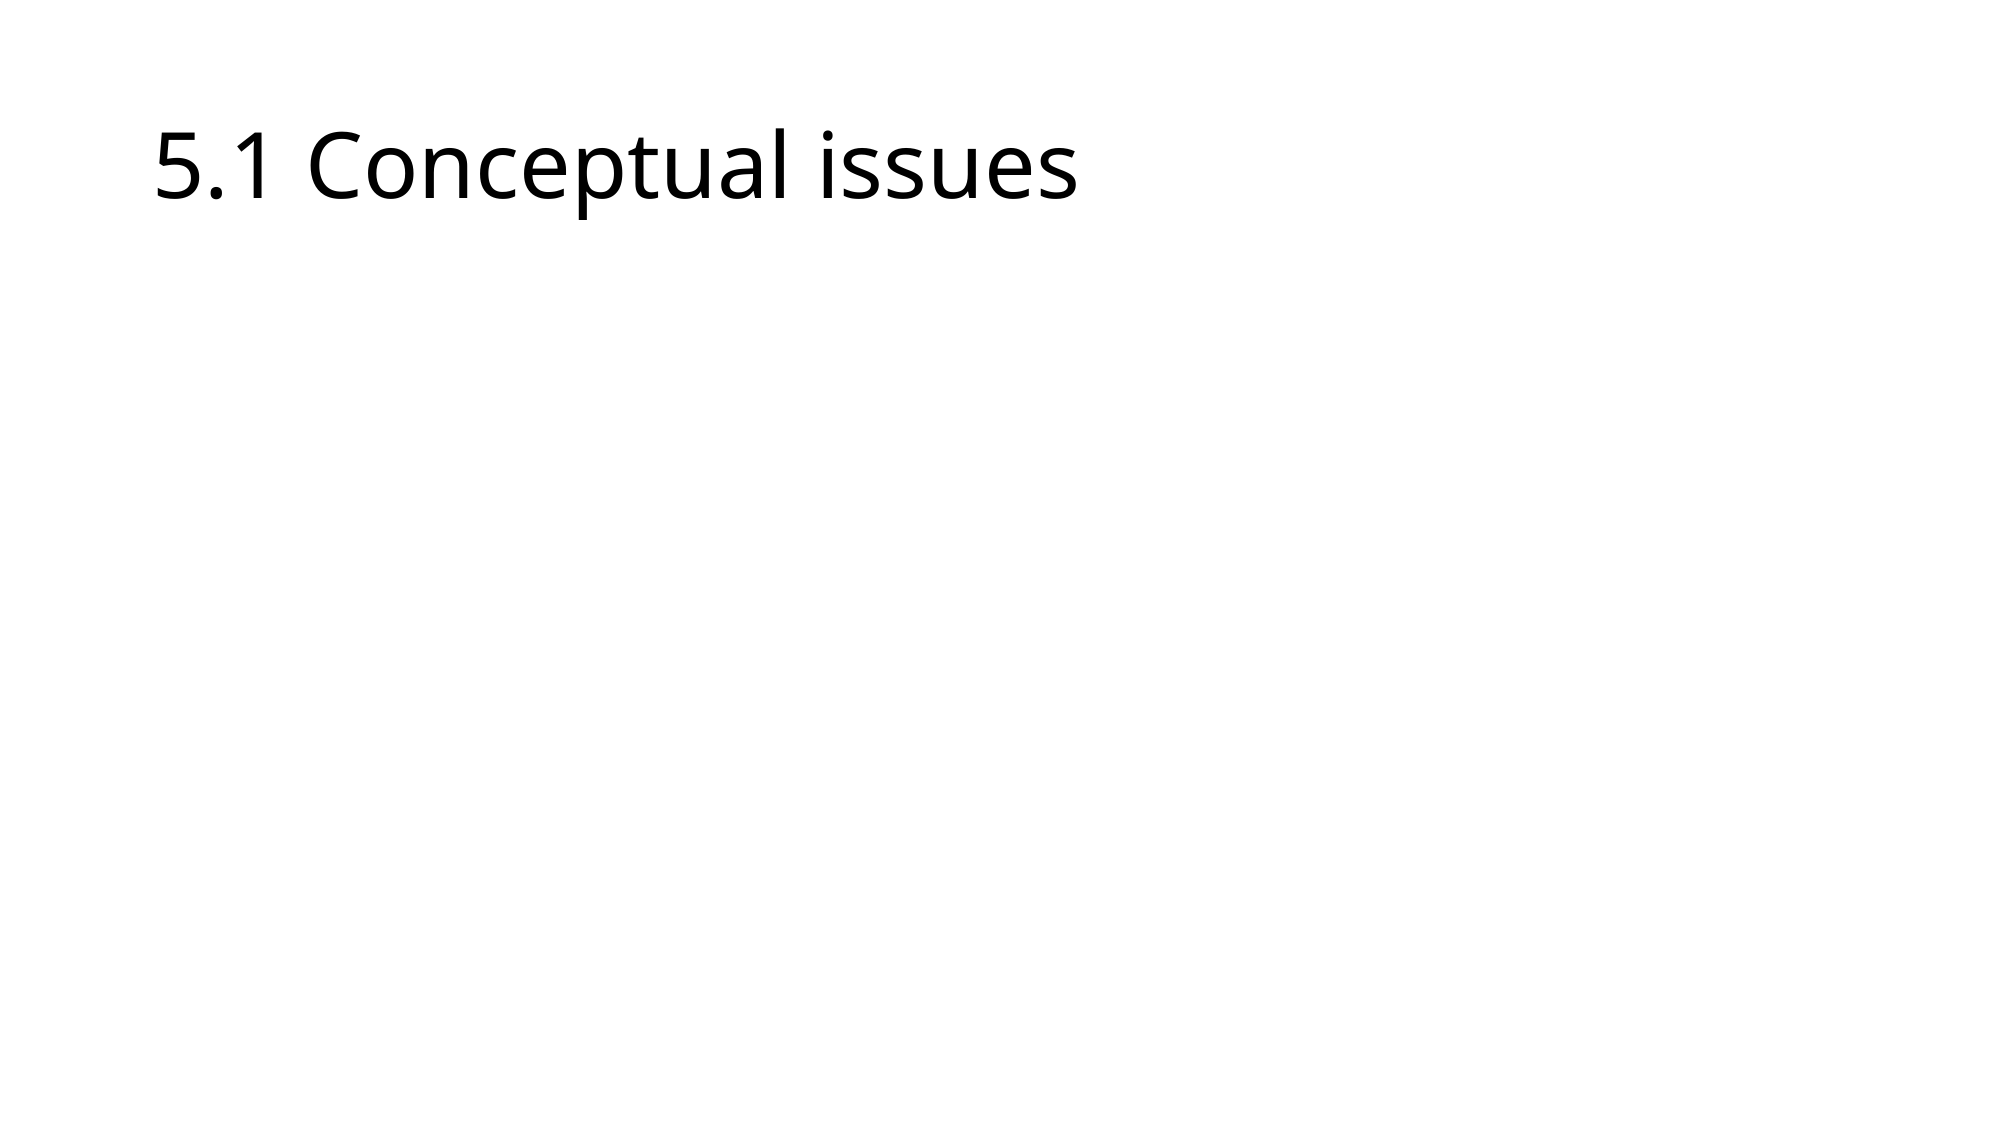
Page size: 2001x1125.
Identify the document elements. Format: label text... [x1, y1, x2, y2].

title 5.1 Conceptual issues [137, 59, 1863, 278]
